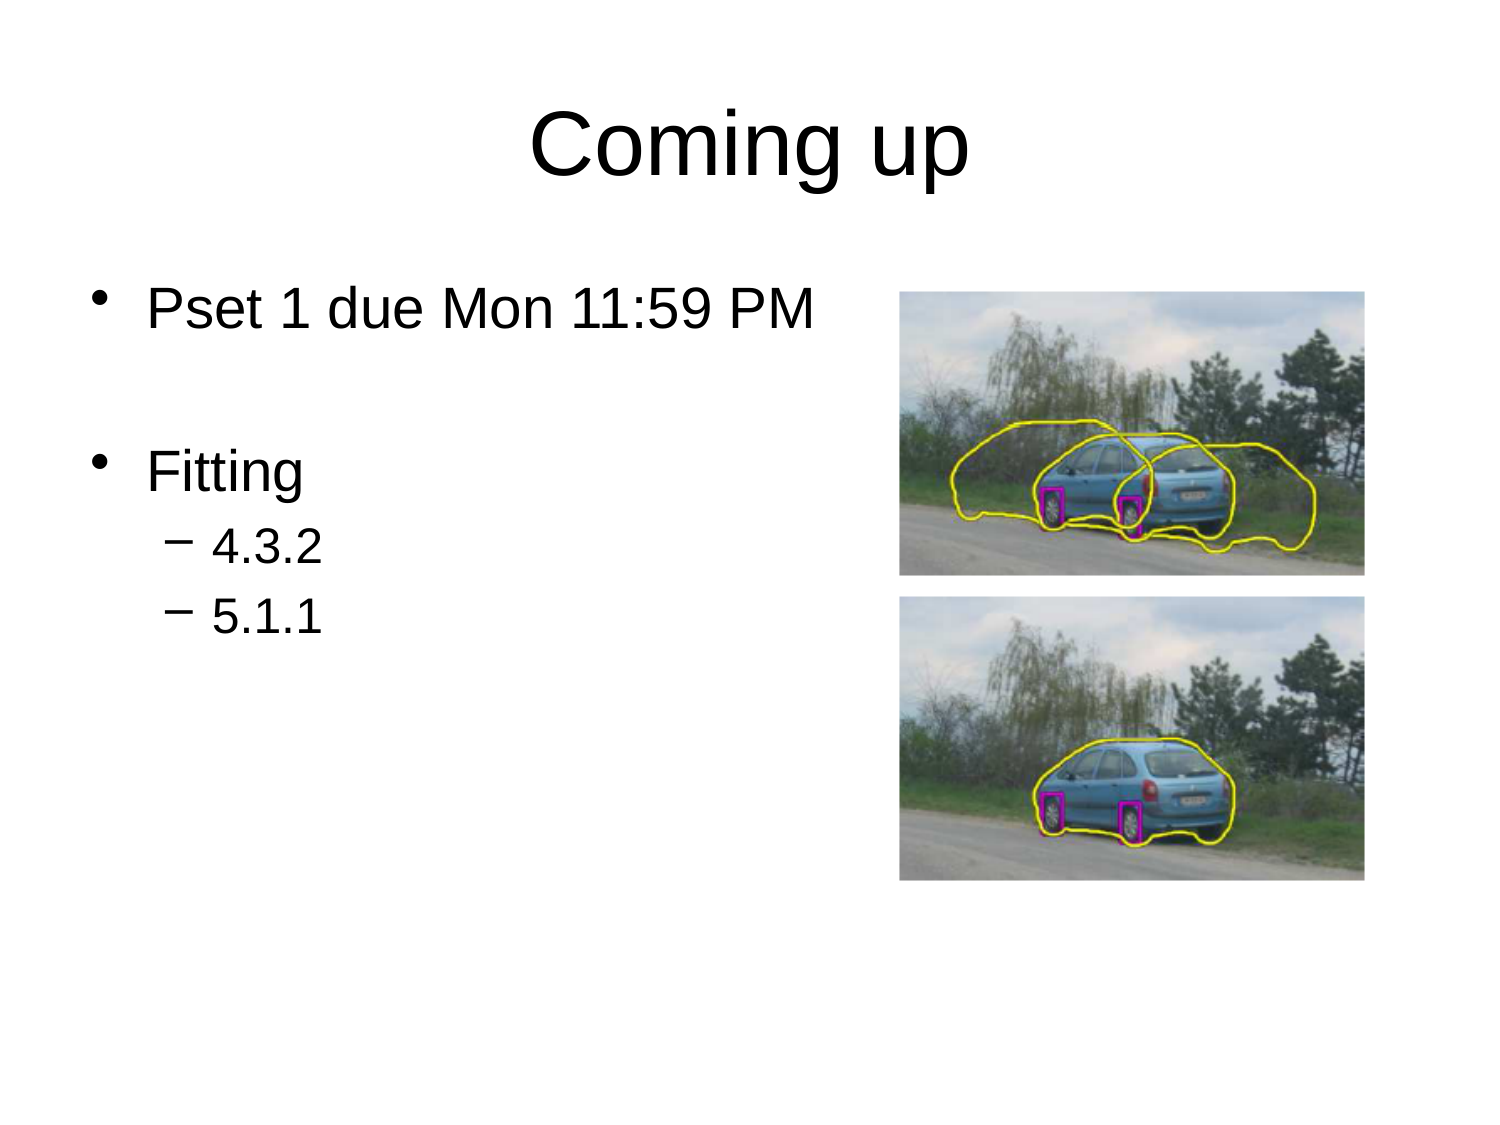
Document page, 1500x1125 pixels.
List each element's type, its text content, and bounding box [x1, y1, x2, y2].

title Coming up [74, 44, 1426, 233]
picture [887, 592, 1381, 889]
picture [893, 286, 1371, 583]
list Pset 1 due Mon 11:59 PM Fitting 4.3.2 5.1.1 [74, 262, 888, 1006]
